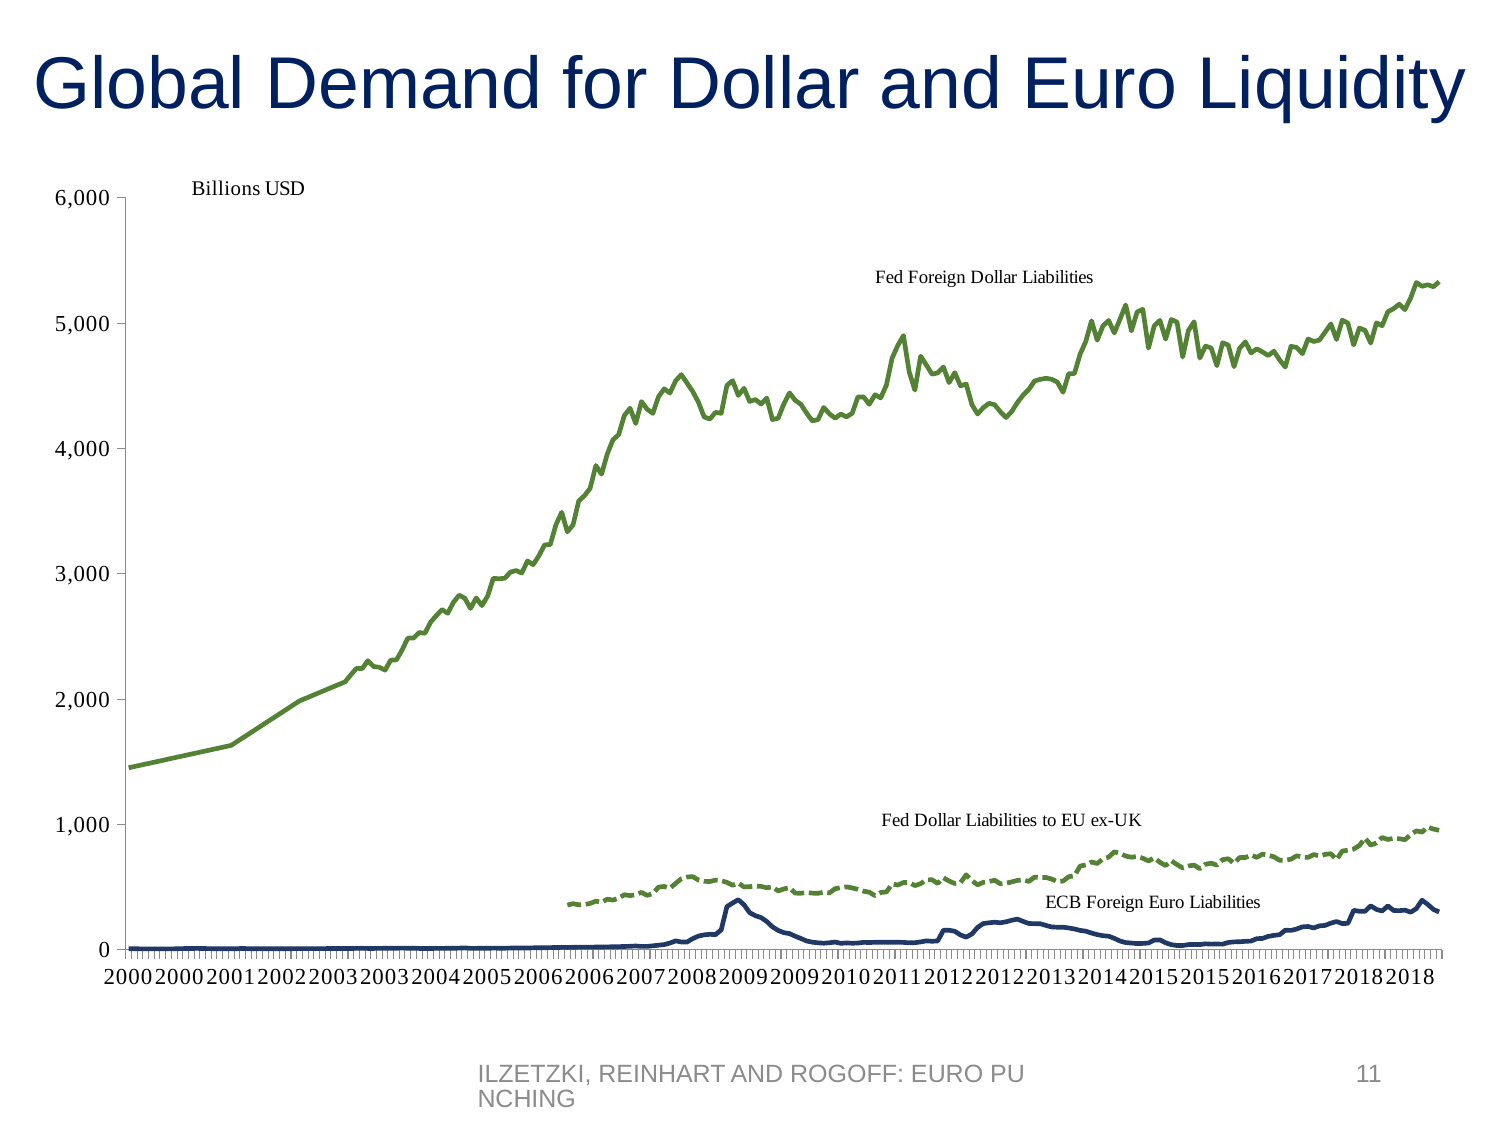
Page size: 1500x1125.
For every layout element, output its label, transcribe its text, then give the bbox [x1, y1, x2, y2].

slide_number 11 [1059, 1042, 1397, 1103]
title Global Demand for Dollar and Euro Liquidity [0, 0, 1500, 169]
footer Ilzetzki, Reinhart and Rogoff: Euro Punching [462, 1042, 1046, 1103]
chart [25, 168, 1471, 1007]
